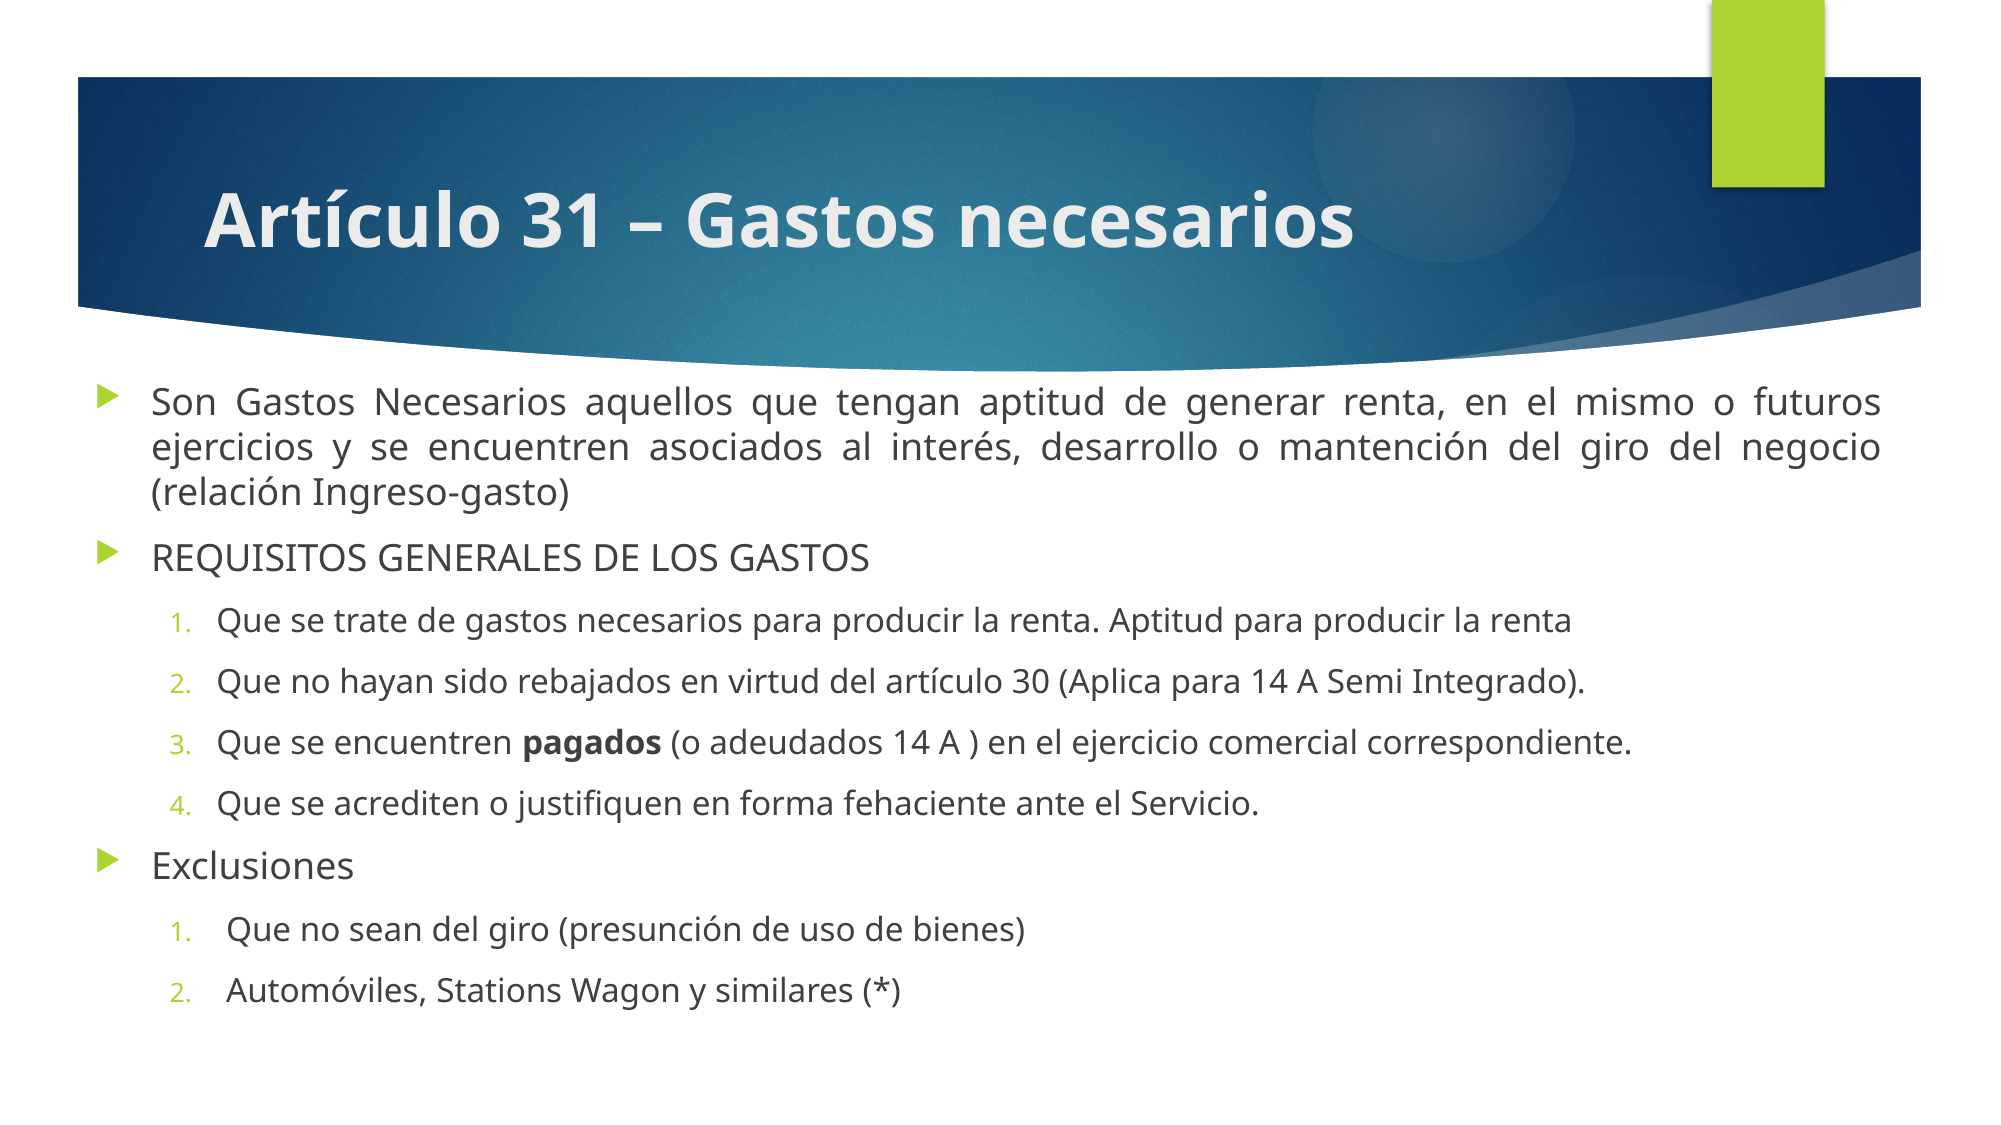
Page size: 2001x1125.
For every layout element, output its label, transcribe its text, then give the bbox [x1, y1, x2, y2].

list Son Gastos Necesarios aquellos que tengan aptitud de generar renta, en el mismo o futuros ejercicios y se encuentren asociados al interés, desarrollo o mantención del giro del negocio (relación Ingreso-gasto) REQUISITOS GENERALES DE LOS GASTOS Que se trate de gastos necesarios para producir la renta. Aptitud para producir la renta Que no hayan sido rebajados en virtud del artículo 30 (Aplica para 14 A Semi Integrado). Que se encuentren pagados (o adeudados 14 A ) en el ejercicio comercial correspondiente. Que se acrediten o justifiquen en forma fehaciente ante el Servicio. Exclusiones Que no sean del giro (presunción de uso de bienes) Automóviles, Stations Wagon y similares (*) [79, 370, 1899, 1090]
title Artículo 31 – Gastos necesarios [189, 159, 1832, 276]
